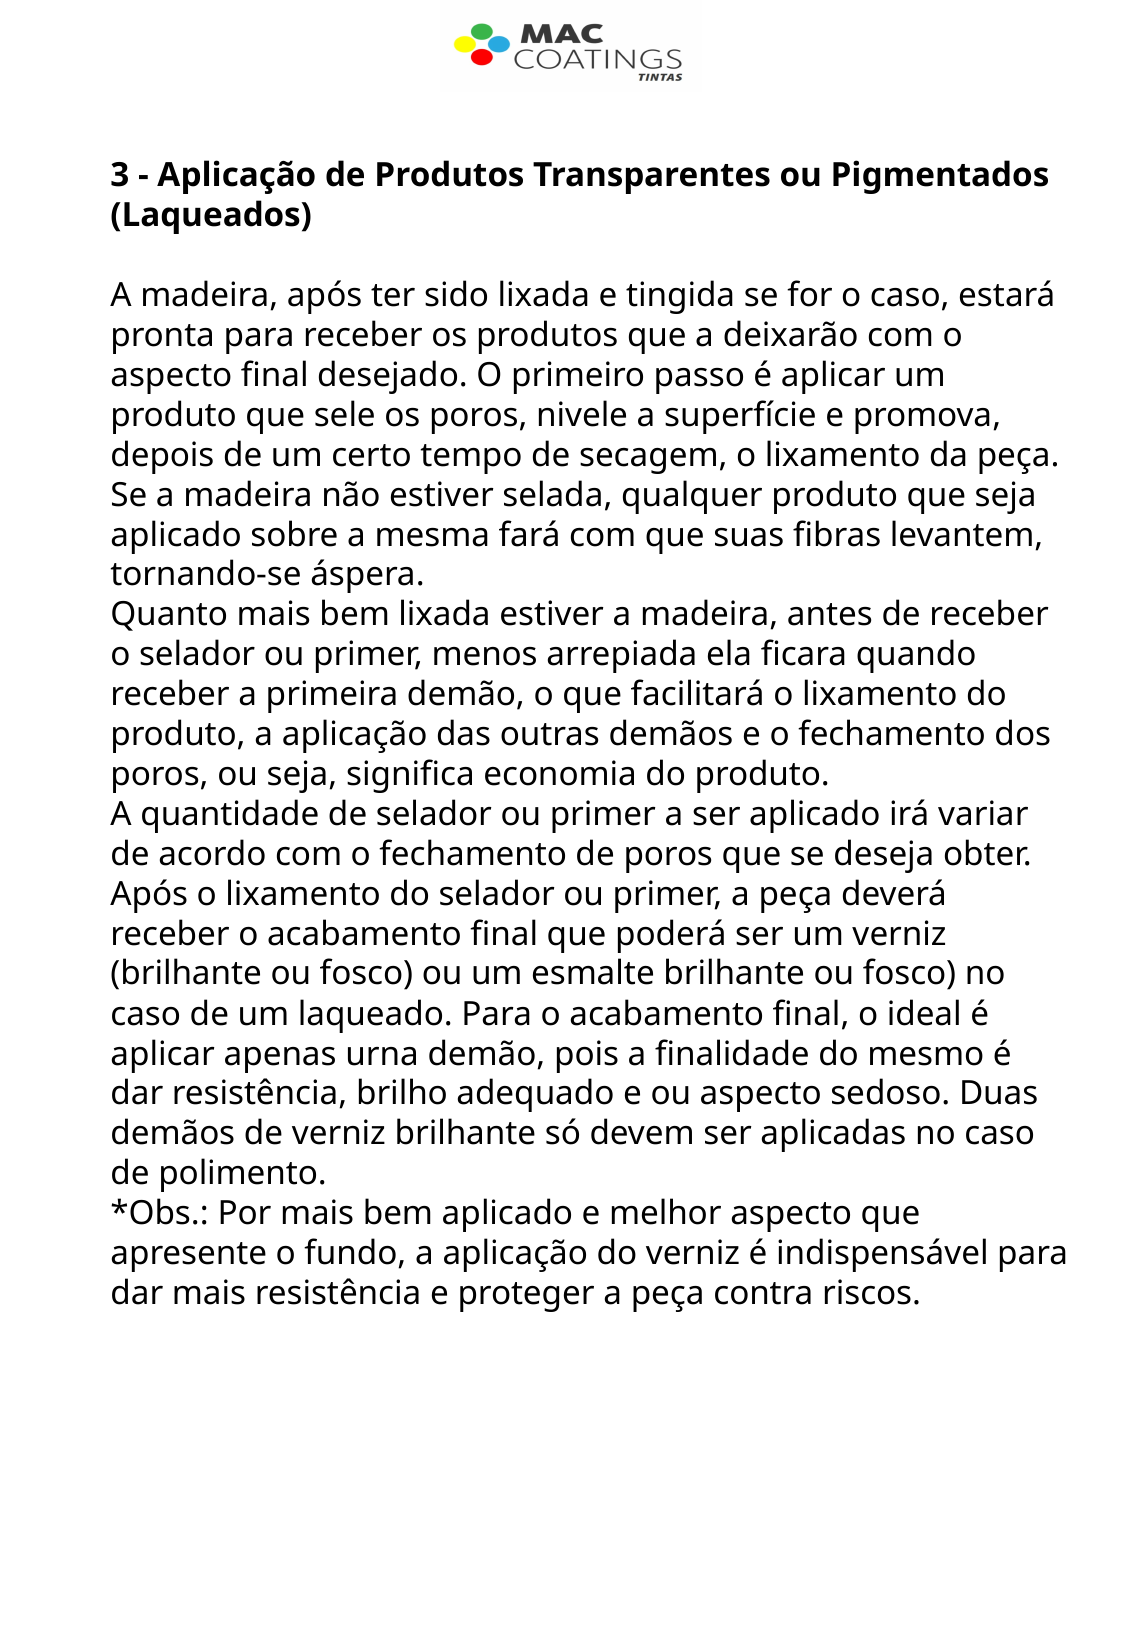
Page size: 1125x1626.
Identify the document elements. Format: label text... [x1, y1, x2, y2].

text_box 3 - Aplicação de Produtos Transparentes ou Pigmentados (Laqueados) A madeira, após ter sido lixada e tingida se for o caso, estará pronta para receber os produtos que a deixarão com o aspecto final desejado. O primeiro passo é aplicar um produto que sele os poros, nivele a superfície e promova, depois de um certo tempo de secagem, o lixamento da peça. Se a madeira não estiver selada, qualquer produto que seja aplicado sobre a mesma fará com que suas fibras levantem, tornando-se áspera. Quanto mais bem lixada estiver a madeira, antes de receber o selador ou primer, menos arrepiada ela ficara quando receber a primeira demão, o que facilitará o lixamento do produto, a aplicação das outras demãos e o fechamento dos poros, ou seja, significa economia do produto. A quantidade de selador ou primer a ser aplicado irá variar de acordo com o fechamento de poros que se deseja obter. Após o lixamento do selador ou primer, a peça deverá receber o acabamento final que poderá ser um verniz (brilhante ou fosco) ou um esmalte brilhante ou fosco) no caso de um laqueado. Para o acabamento final, o ideal é aplicar apenas urna demão, pois a finalidade do mesmo é dar resistência, brilho adequado e ou aspecto sedoso. Duas demãos de verniz brilhante só devem ser aplicadas no caso de polimento. *Obs.: Por mais bem aplicado e melhor aspecto que apresente o fundo, a aplicação do verniz é indispensável para dar mais resistência e proteger a peça contra riscos. [95, 145, 1087, 1359]
picture [440, 0, 702, 92]
